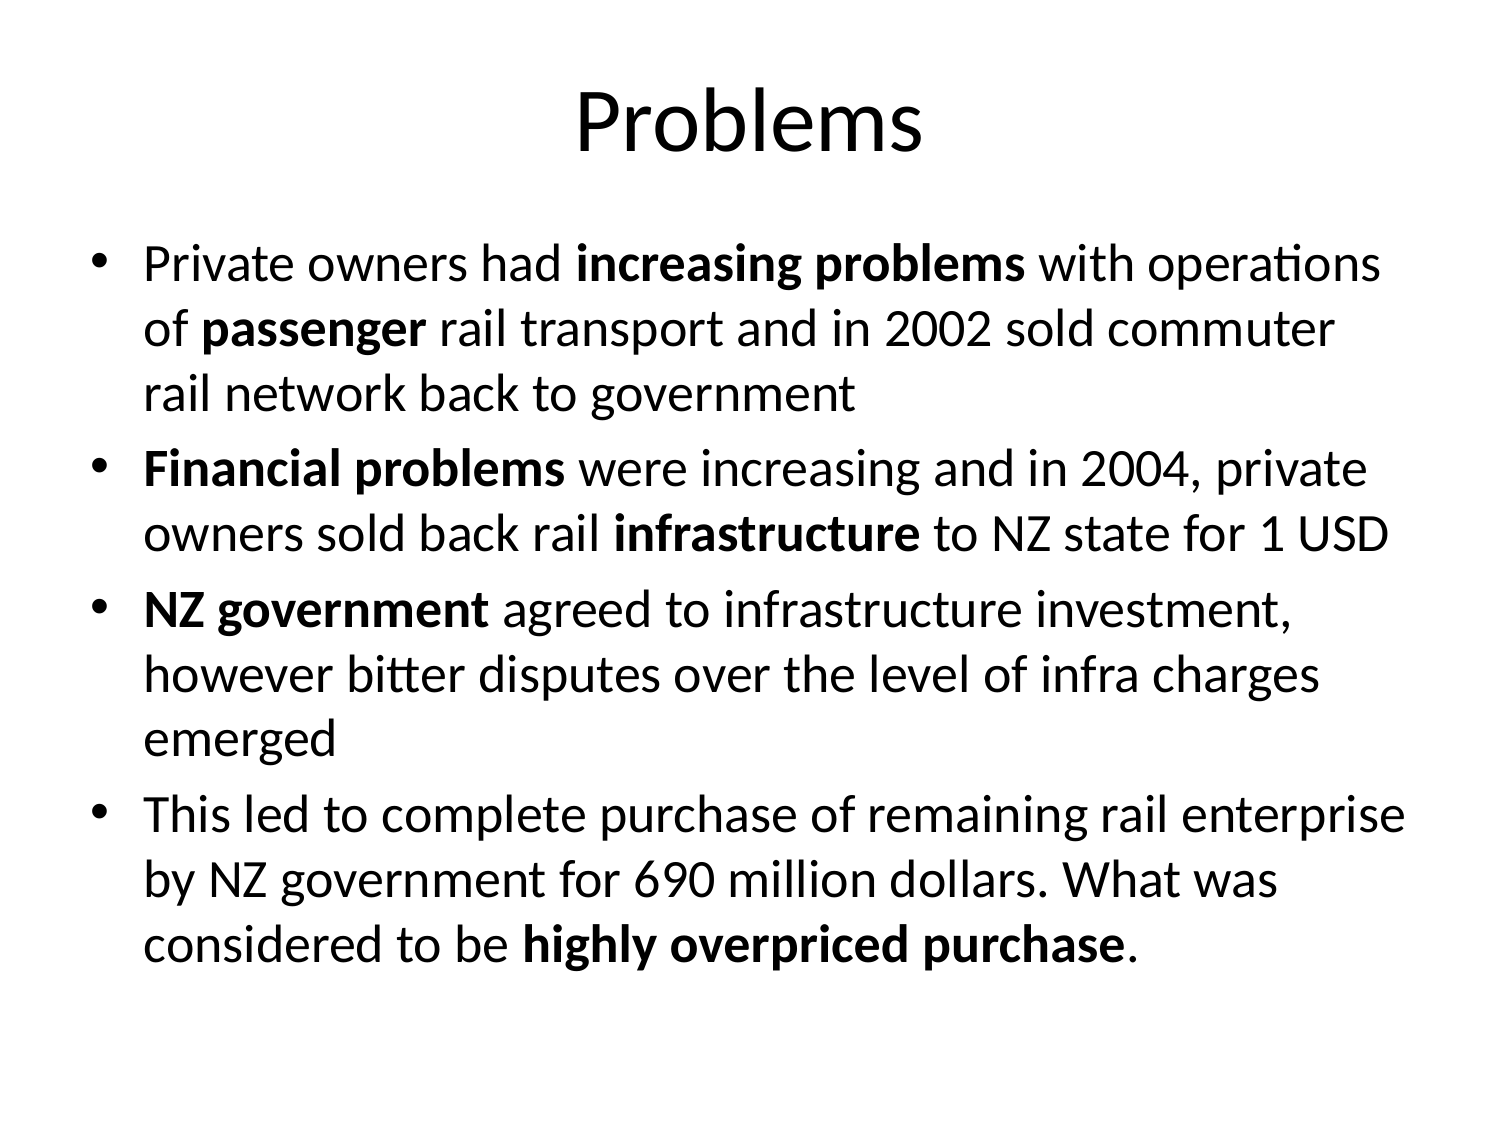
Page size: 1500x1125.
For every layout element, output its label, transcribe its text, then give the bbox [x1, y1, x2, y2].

list Private owners had increasing problems with operations of passenger rail transport and in 2002 sold commuter rail network back to government Financial problems were increasing and in 2004, private owners sold back rail infrastructure to NZ state for 1 USD NZ government agreed to infrastructure investment, however bitter disputes over the level of infra charges emerged This led to complete purchase of remaining rail enterprise by NZ government for 690 million dollars. What was considered to be highly overpriced purchase. [75, 219, 1425, 1071]
title Problems [75, 45, 1425, 185]
